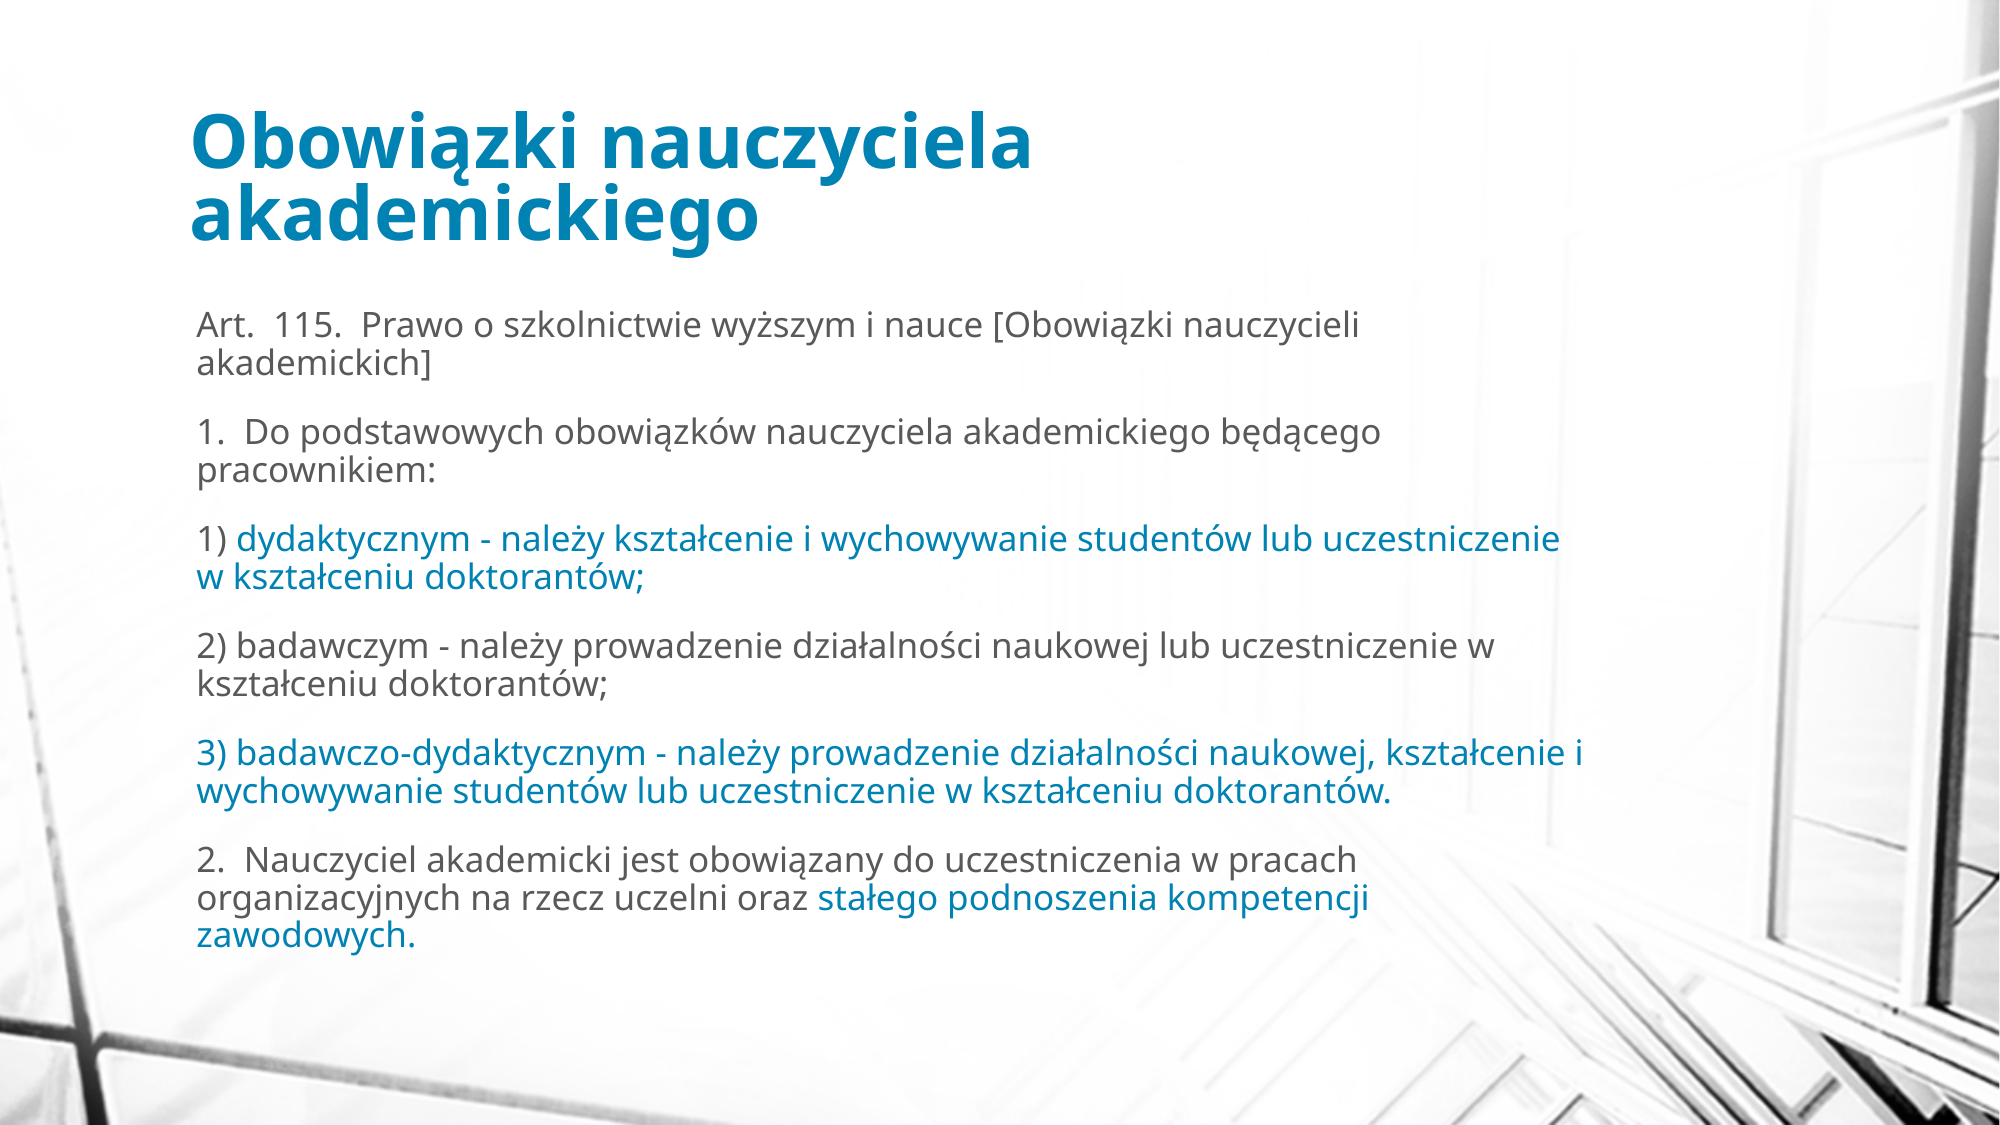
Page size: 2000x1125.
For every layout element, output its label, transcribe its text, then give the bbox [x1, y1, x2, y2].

title Obowiązki nauczyciela akademickiego [174, 87, 1600, 263]
list Art. 115. Prawo o szkolnictwie wyższym i nauce [Obowiązki nauczycieli akademickich] 1. Do podstawowych obowiązków nauczyciela akademickiego będącego pracownikiem: 1) dydaktycznym - należy kształcenie i wychowywanie studentów lub uczestniczenie w kształceniu doktorantów; 2) badawczym - należy prowadzenie działalności naukowej lub uczestniczenie w kształceniu doktorantów; 3) badawczo-dydaktycznym - należy prowadzenie działalności naukowej, kształcenie i wychowywanie studentów lub uczestniczenie w kształceniu doktorantów. 2. Nauczyciel akademicki jest obowiązany do uczestniczenia w pracach organizacyjnych na rzecz uczelni oraz stałego podnoszenia kompetencji zawodowych. [174, 299, 1600, 988]
picture [0, 0, 2000, 1125]
